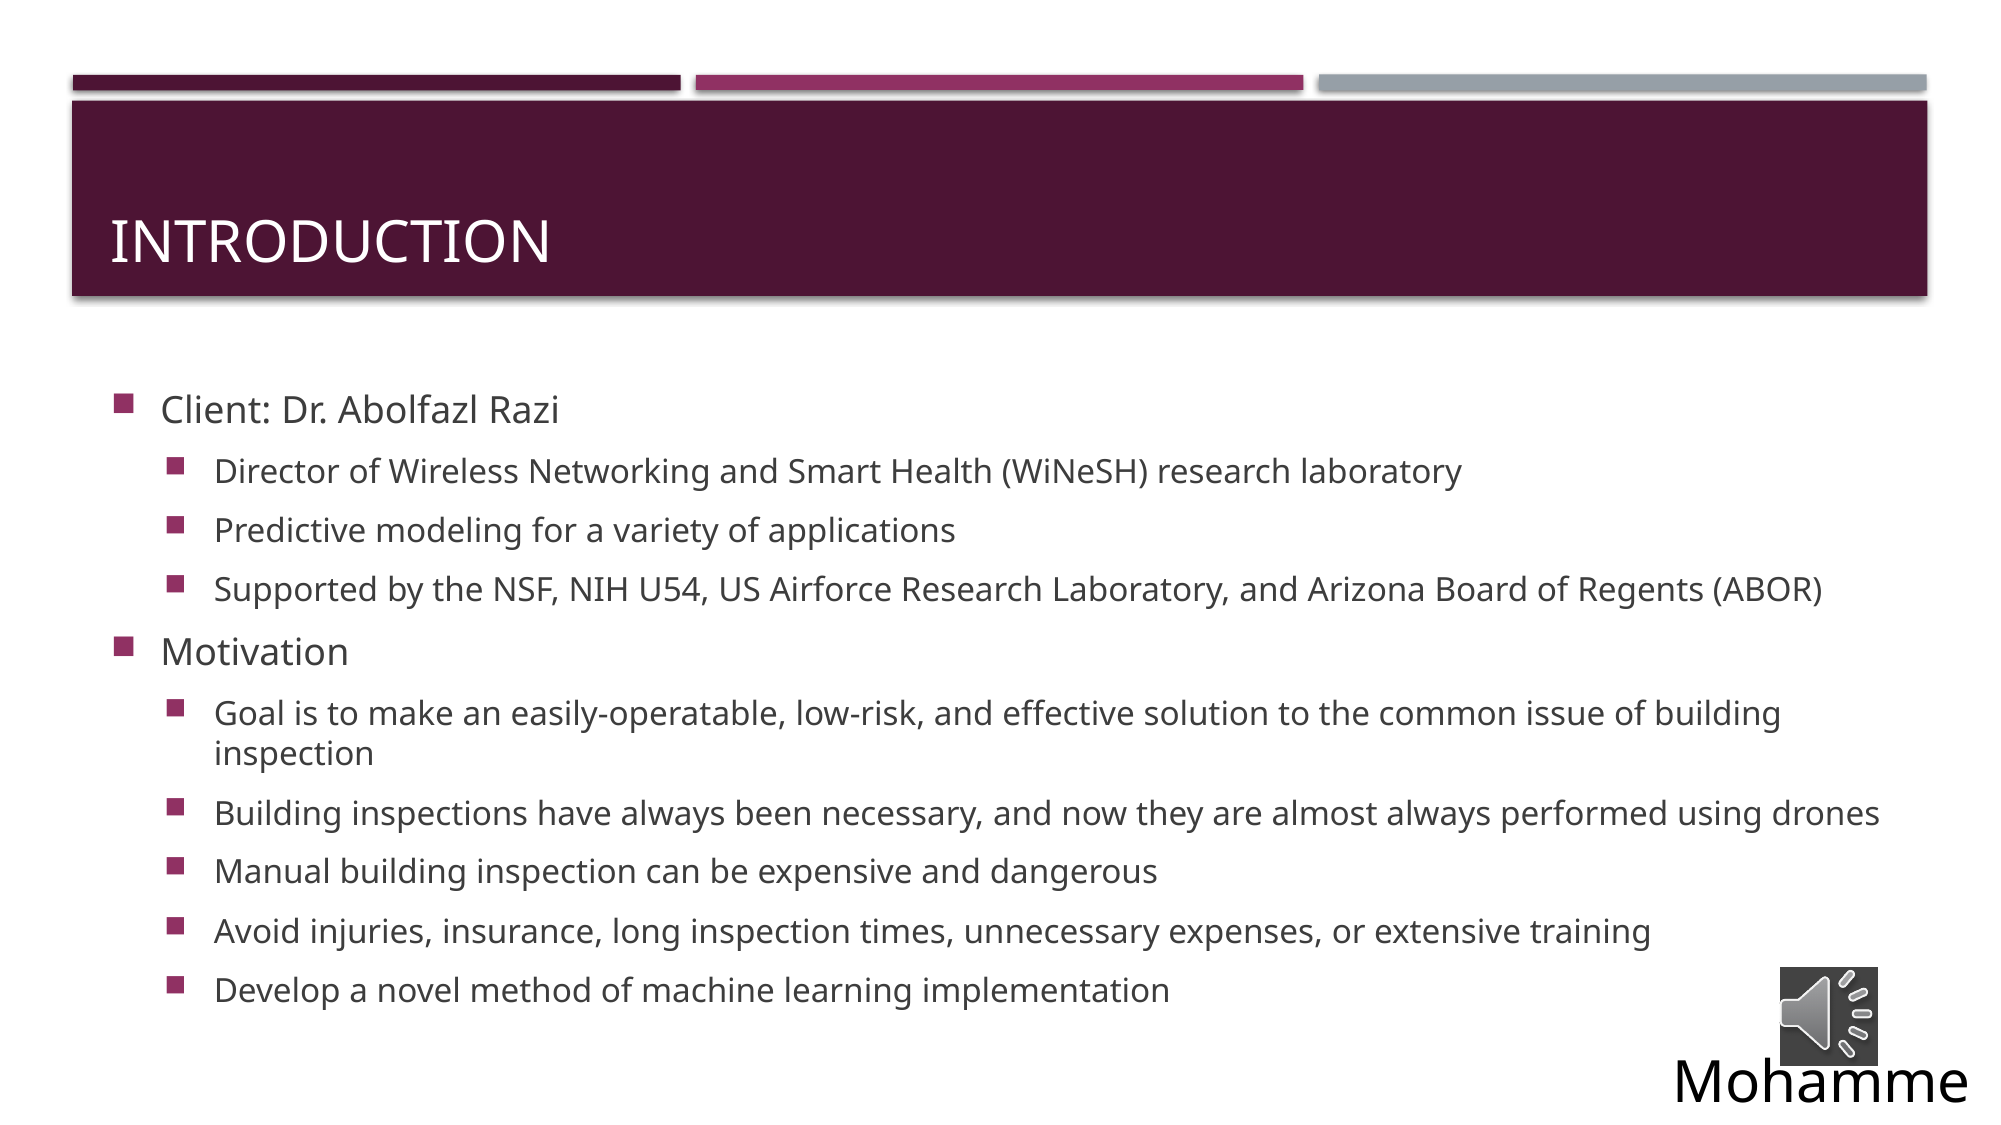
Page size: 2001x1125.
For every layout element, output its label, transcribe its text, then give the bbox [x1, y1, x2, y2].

text_box Mohammed [1657, 1037, 2000, 1125]
title Introduction [95, 115, 1905, 282]
list Client: Dr. Abolfazl Razi Director of Wireless Networking and Smart Health (WiNeSH) research laboratory Predictive modeling for a variety of applications Supported by the NSF, NIH U54, US Airforce Research Laboratory, and Arizona Board of Regents (ABOR) Motivation Goal is to make an easily-operatable, low-risk, and effective solution to the common issue of building inspection Building inspections have always been necessary, and now they are almost always performed using drones Manual building inspection can be expensive and dangerous Avoid injuries, insurance, long inspection times, unnecessary expenses, or extensive training Develop a novel method of machine learning implementation [95, 357, 1905, 1038]
picture [1778, 965, 1880, 1067]
